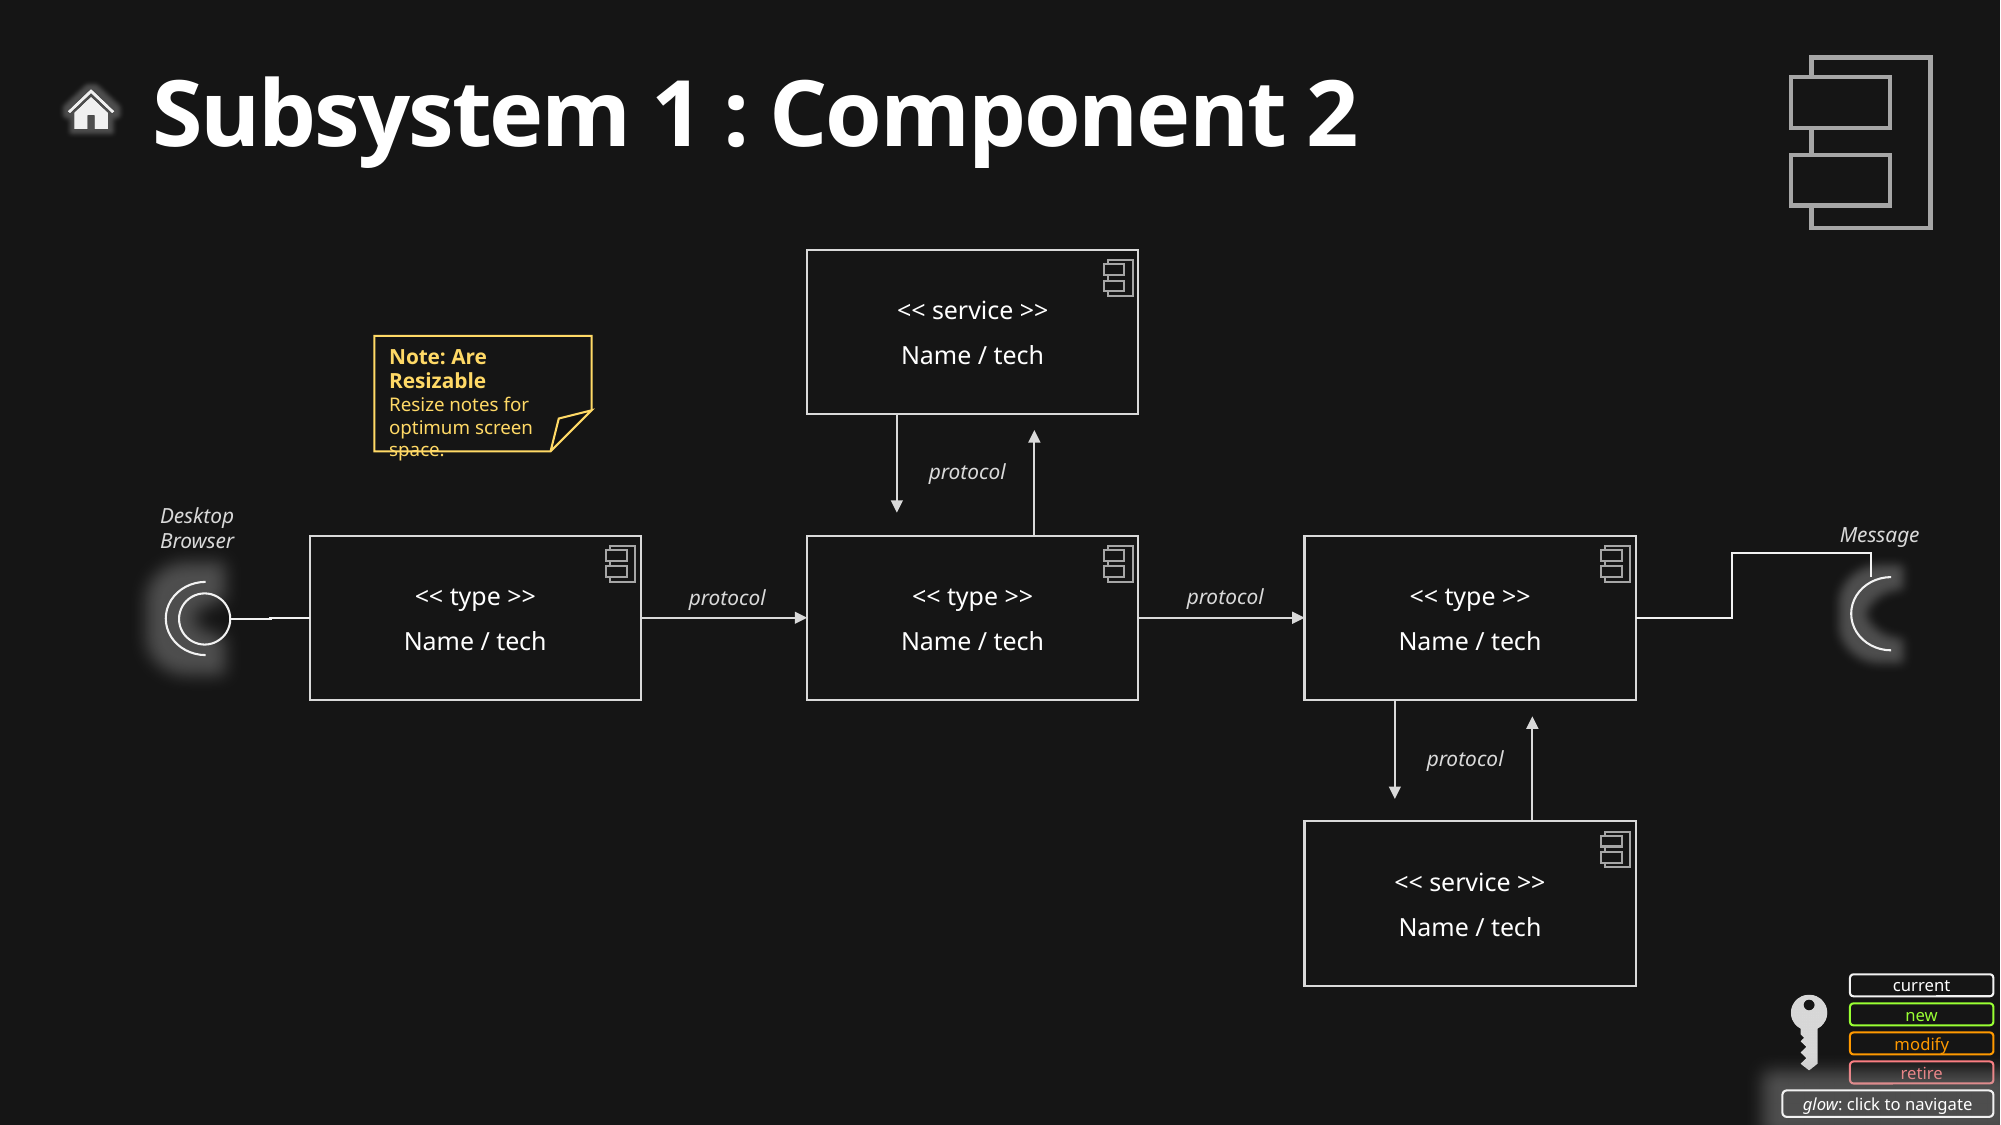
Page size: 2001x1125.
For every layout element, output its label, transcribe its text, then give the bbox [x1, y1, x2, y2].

picture [64, 82, 118, 136]
text_box [178, 592, 232, 646]
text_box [1767, 974, 1994, 1117]
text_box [309, 535, 641, 700]
text_box protocol [674, 577, 781, 617]
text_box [1790, 57, 1931, 229]
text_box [807, 249, 1139, 415]
text_box Desktop Browser [145, 495, 250, 560]
text_box Note: Are Resizable Resize notes for optimum screen space. [373, 334, 595, 453]
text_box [1304, 821, 1636, 986]
text_box [1850, 576, 1892, 651]
text_box protocol [1412, 737, 1519, 778]
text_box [1304, 535, 1636, 700]
title Subsystem 1 : Component 2 [137, 59, 1863, 278]
text_box protocol [1172, 576, 1279, 616]
text_box protocol [914, 451, 1021, 492]
text_box [165, 581, 206, 656]
text_box Message [1824, 514, 1935, 555]
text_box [1635, 613, 1852, 618]
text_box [807, 535, 1139, 700]
